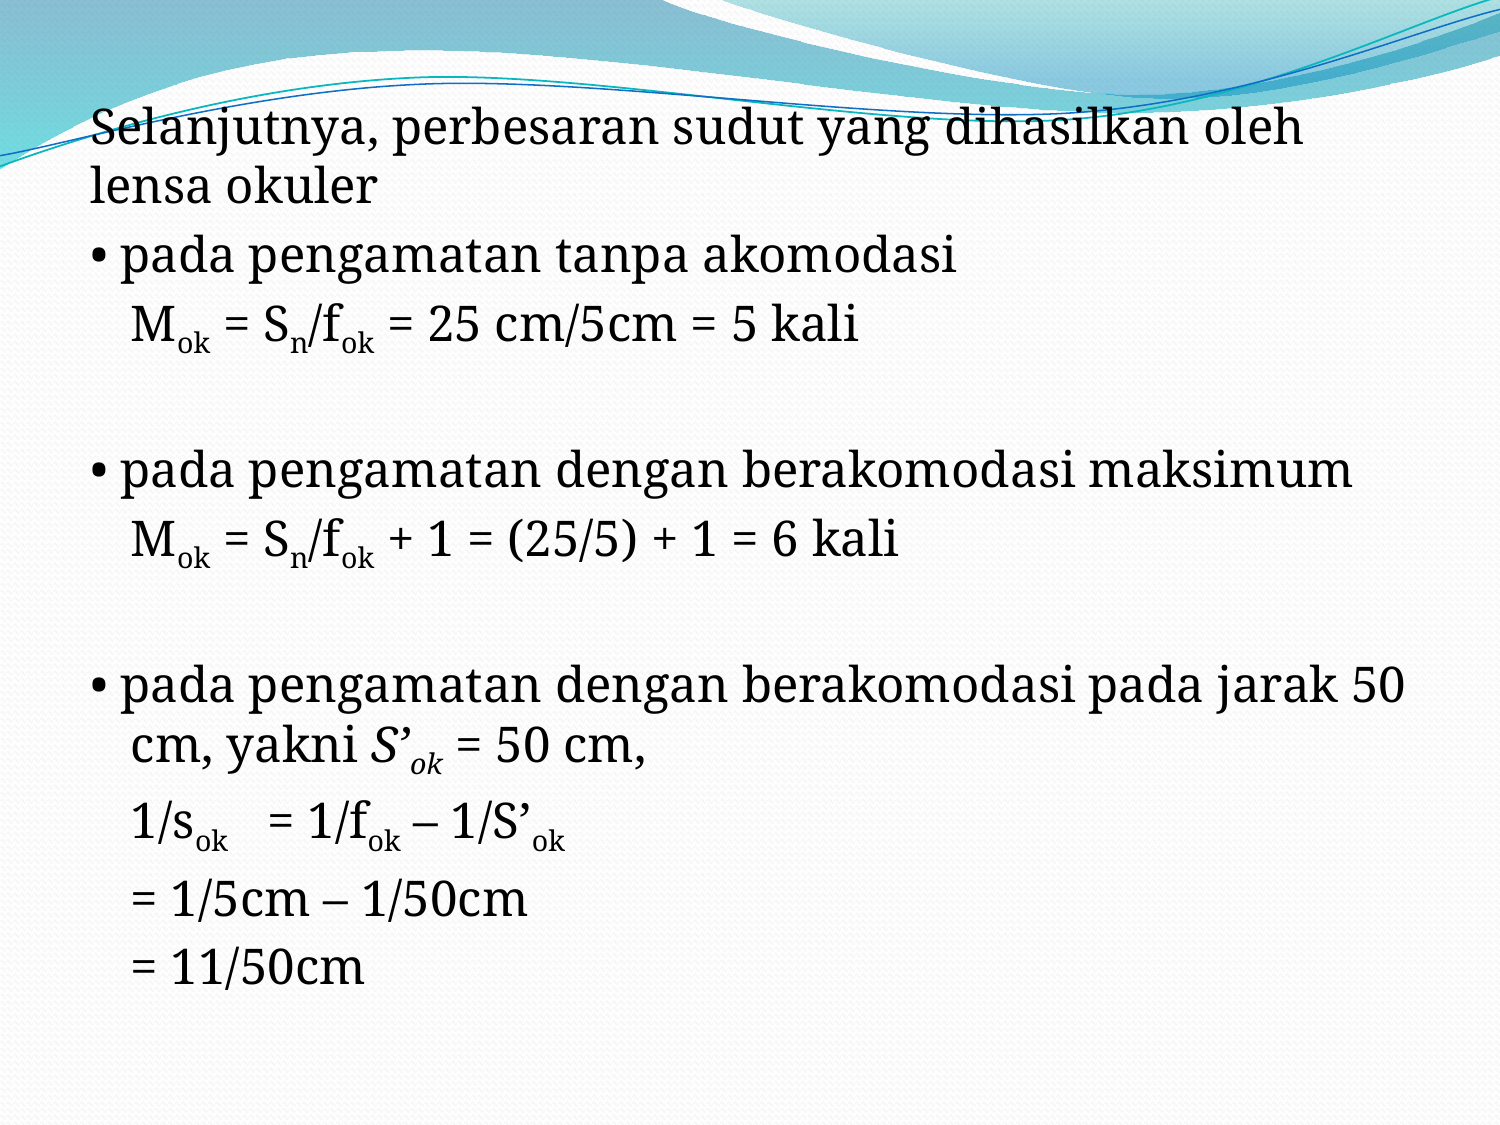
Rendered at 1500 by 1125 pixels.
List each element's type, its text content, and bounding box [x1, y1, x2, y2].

list Selanjutnya, perbesaran sudut yang dihasilkan oleh lensa okuler • pada pengamatan tanpa akomodasi Mok = Sn/fok = 25 cm/5cm = 5 kali • pada pengamatan dengan berakomodasi maksimum Mok = Sn/fok + 1 = (25/5) + 1 = 6 kali • pada pengamatan dengan berakomodasi pada jarak 50 cm, yakni S’ok = 50 cm, 1/sok = 1/fok – 1/S’ok = 1/5cm – 1/50cm = 11/50cm [74, 87, 1426, 1006]
